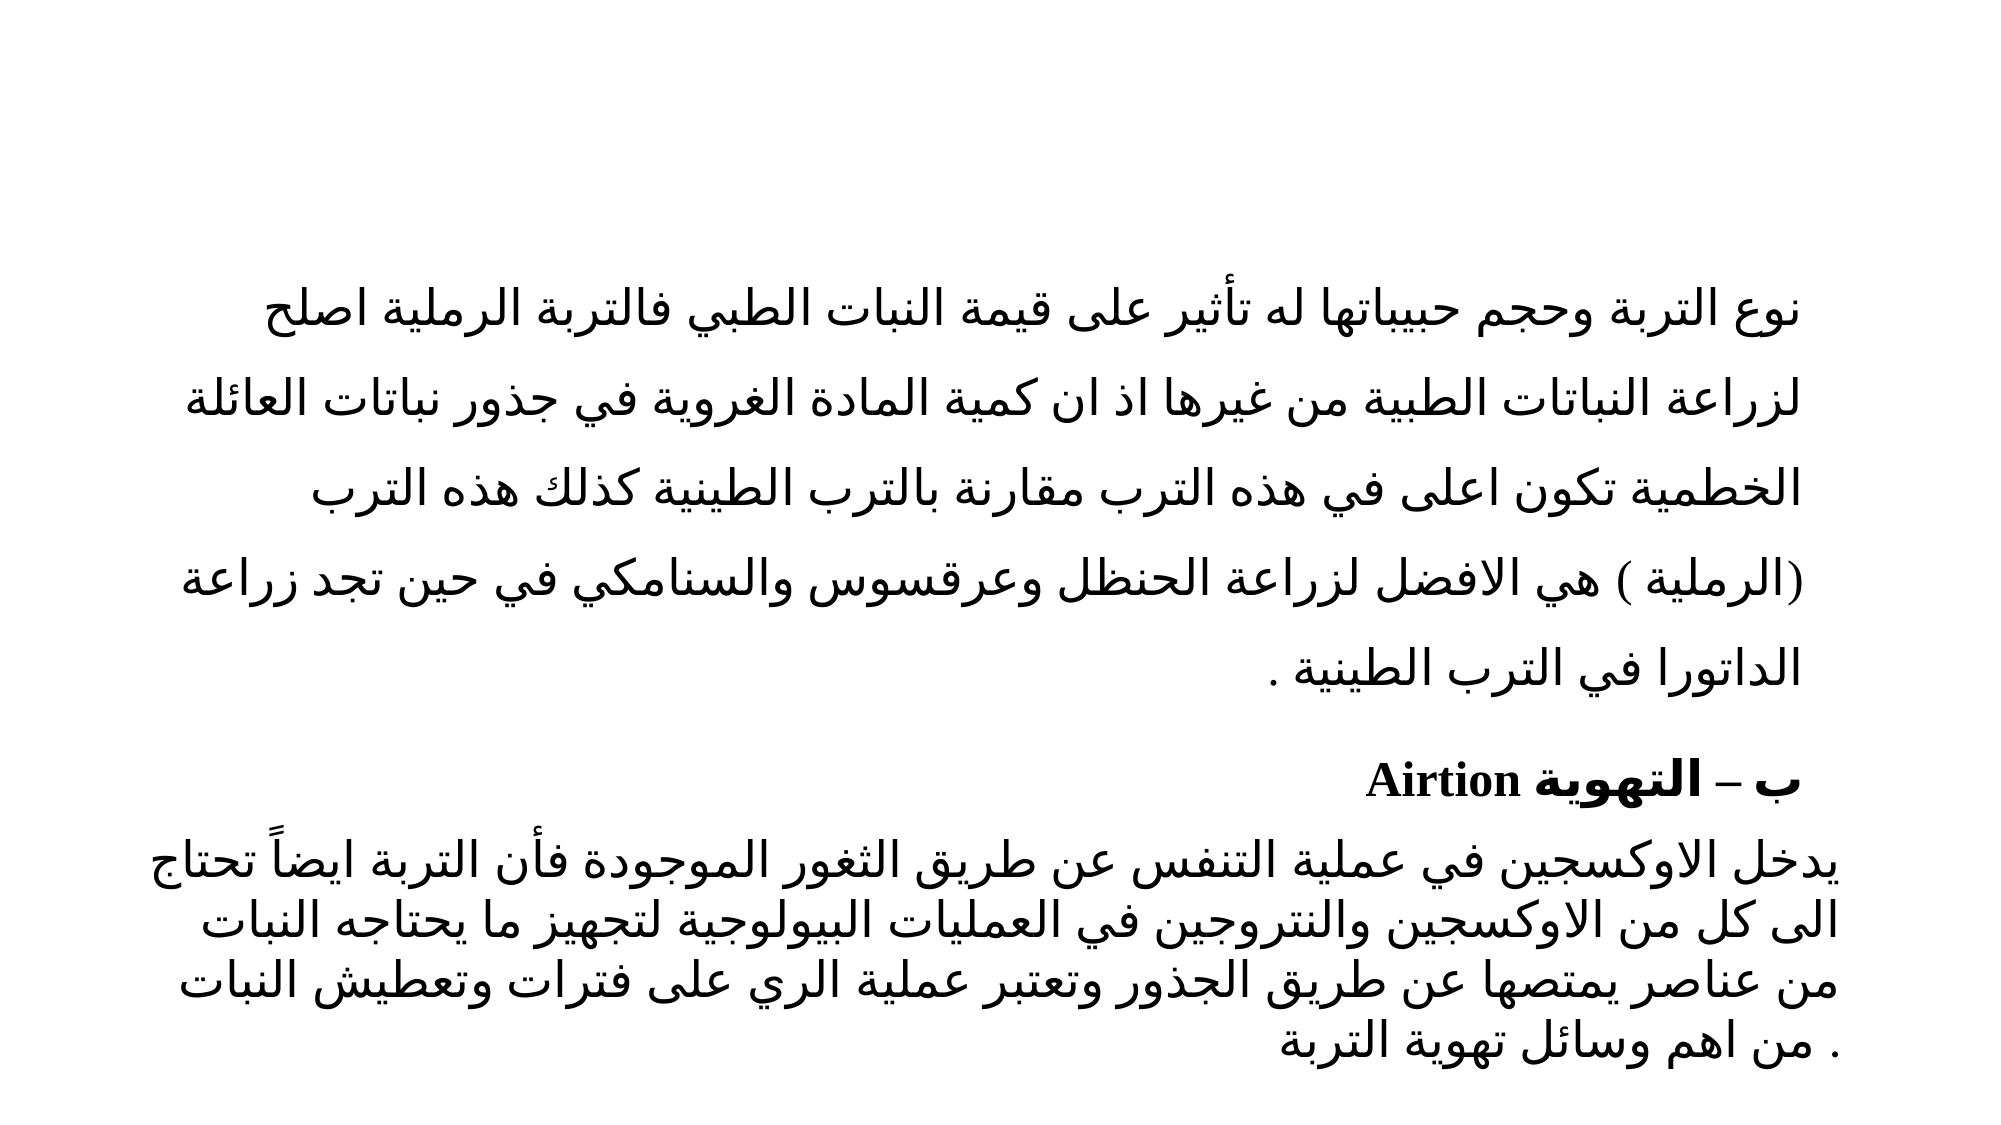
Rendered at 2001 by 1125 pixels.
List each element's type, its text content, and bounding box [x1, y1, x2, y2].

text_box نوع التربة وحجم حبيباتها له تأثير على قيمة النبات الطبي فالتربة الرملية اصلح لزراعة النباتات الطبية من غيرها اذ ان كمية المادة الغروية في جذور نباتات العائلة الخطمية تكون اعلى في هذه الترب مقارنة بالترب الطينية كذلك هذه الترب (الرملية ) هي الافضل لزراعة الحنظل وعرقسوس والسنامكي في حين تجد زراعة الداتورا في الترب الطينية . ب – التهوية Airtion يدخل الاوكسجين في عملية التنفس عن طريق الثغور الموجودة فأن التربة ايضاً تحتاج الى كل من الاوكسجين والنتروجين في العمليات البيولوجية لتجهيز ما يحتاجه النبات من عناصر يمتصها عن طريق الجذور وتعتبر عملية الري على فترات وتعطيش النبات من اهم وسائل تهوية التربة . [130, 238, 1856, 1075]
